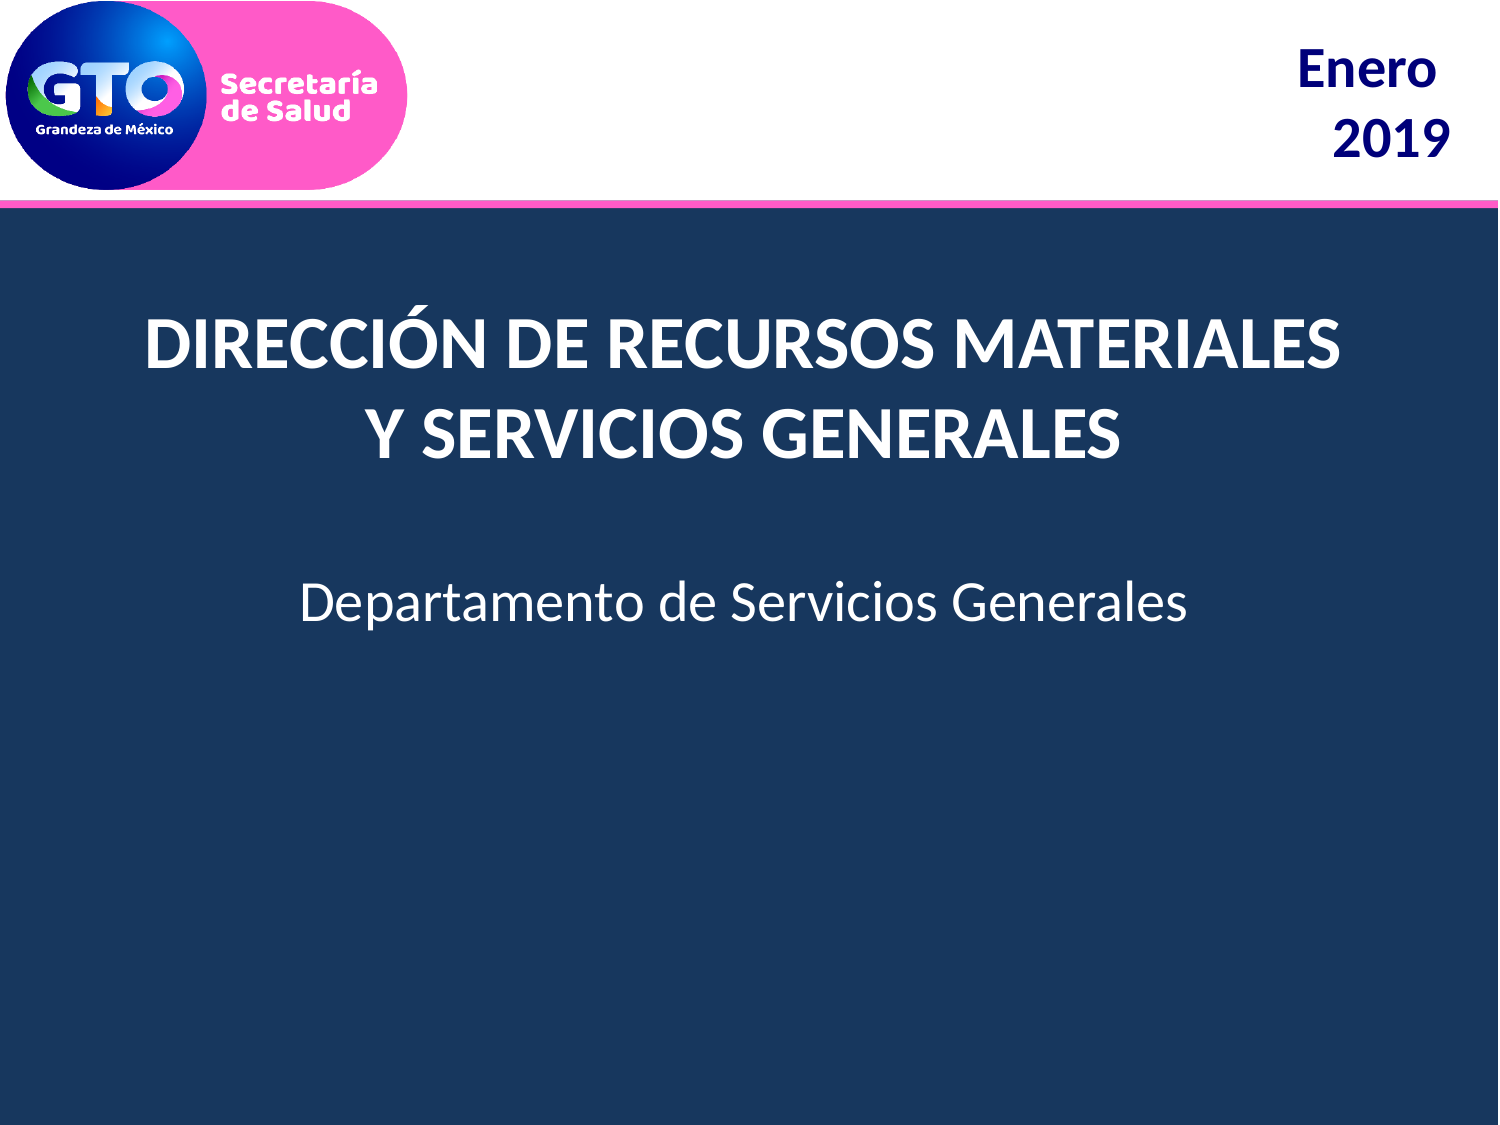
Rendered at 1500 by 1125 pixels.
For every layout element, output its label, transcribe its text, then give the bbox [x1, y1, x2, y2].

text_box [0, 199, 1500, 210]
text_box [409, 0, 1500, 199]
text_box DIRECCIÓN DE RECURSOS MATERIALES Y SERVICIOS GENERALES Departamento de Servicios Generales [123, 286, 1365, 801]
picture [5, 0, 408, 193]
text_box Enero 2019 [1057, 21, 1466, 177]
text_box [0, 210, 1500, 1125]
